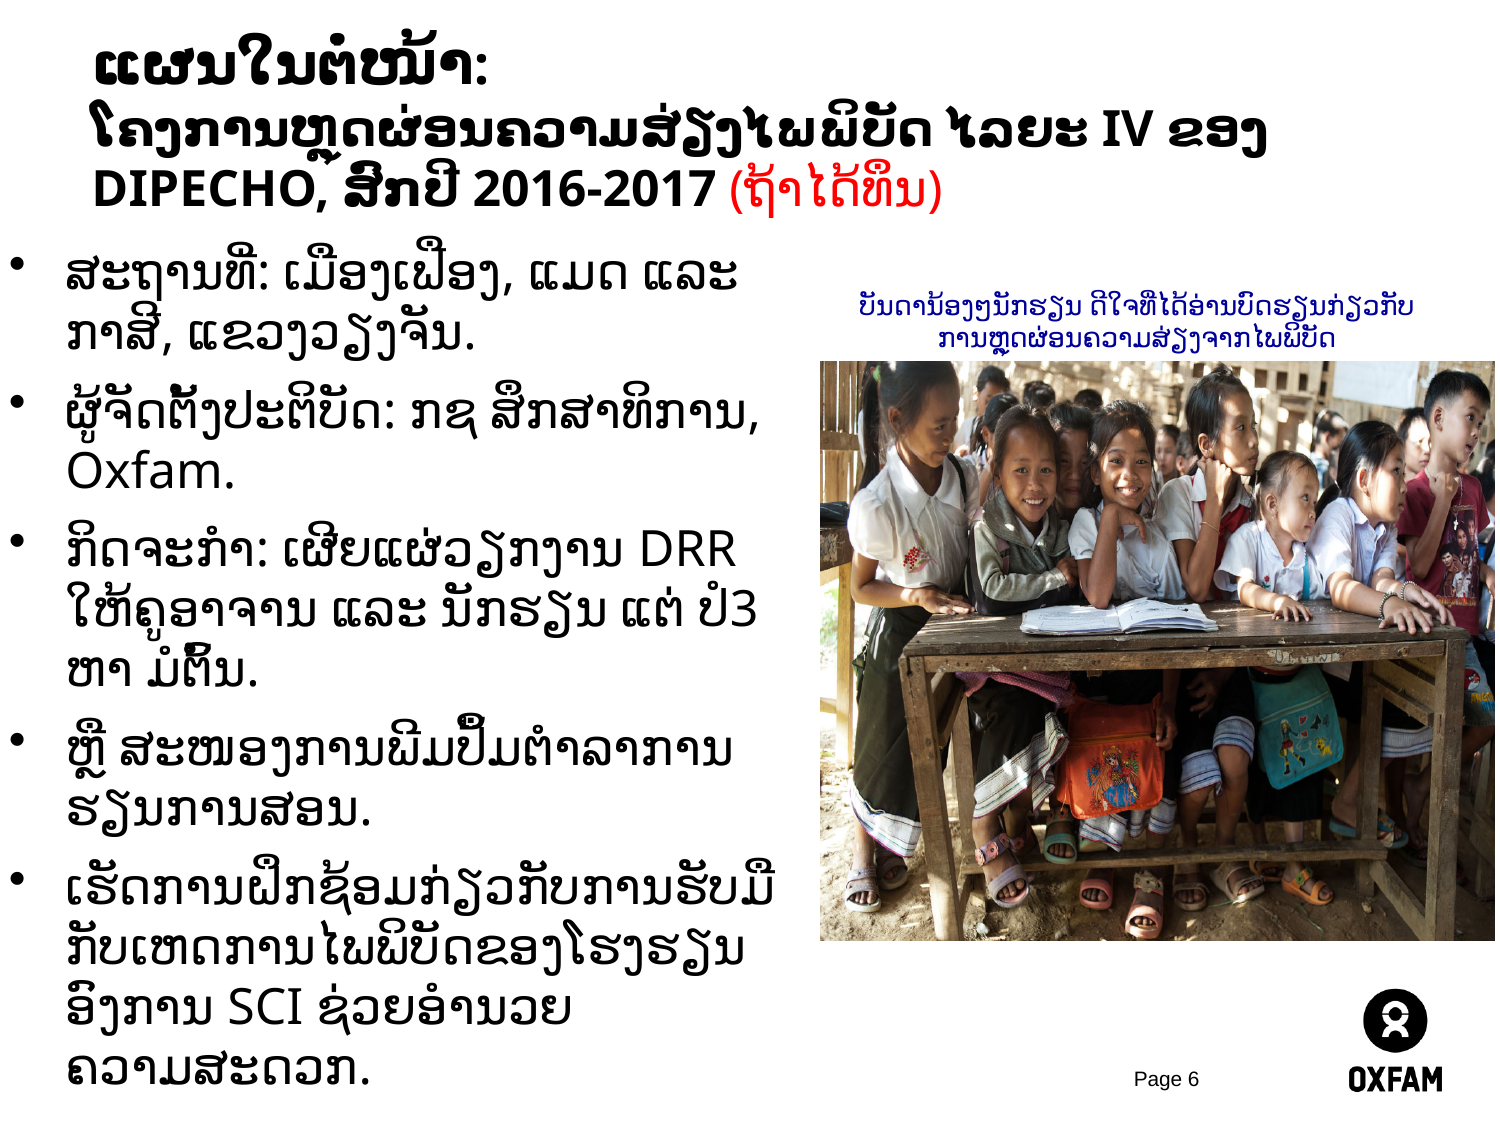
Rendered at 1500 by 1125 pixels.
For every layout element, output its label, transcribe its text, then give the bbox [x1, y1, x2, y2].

text_box ແຜນໃນຕໍ່ໜ້າ: ໂຄງການຫຼຸດຜ່ອນຄວາມສ່ຽງໄພພິບັດ ໄລຍະ IV ຂອງ DIPECHO, ສົກປີ 2016-2017 (ຖ້າໄດ້ທຶນ) [76, 19, 1412, 224]
picture [820, 361, 1495, 941]
picture [1345, 985, 1445, 1095]
list ສະຖານທີ່: ເມືອງເຟືອງ, ແມດ ແລະ ກາສີ, ແຂວງວຽງຈັນ. ຜູ້ຈັດຕັ້ງປະຕິບັດ: ກຊ ສຶກສາທິການ, Oxfam. ກິດຈະກຳ: ເຜີຍແຜ່ວຽກງານ DRR ໃຫ້ຄູອາຈານ ແລະ ນັກຮຽນ ແຕ່ ປໍ3 ຫາ ມໍຕົ້ນ. ຫຼື ສະໜອງການພີມປຶ້ມຕຳລາການຮຽນການສອນ. ເຮັດການຝຶກຊ້ອມກ່ຽວກັບການຮັບມືກັບເຫດການໄພພິບັດຂອງໂຮງຮຽນ ອົງການ SCI ຊ່ວຍອຳນວຍຄວາມສະດວກ. [0, 231, 833, 1059]
text_box ບັນດານ້ອງໆນັກຮຽນ ດີໃຈທີ່ໄດ້ອ່ານບົດຮຽນກ່ຽວກັບການຫຼຸດຜ່ອນຄວາມສ່ຽງຈາກໄພພິບັດ [826, 280, 1447, 360]
